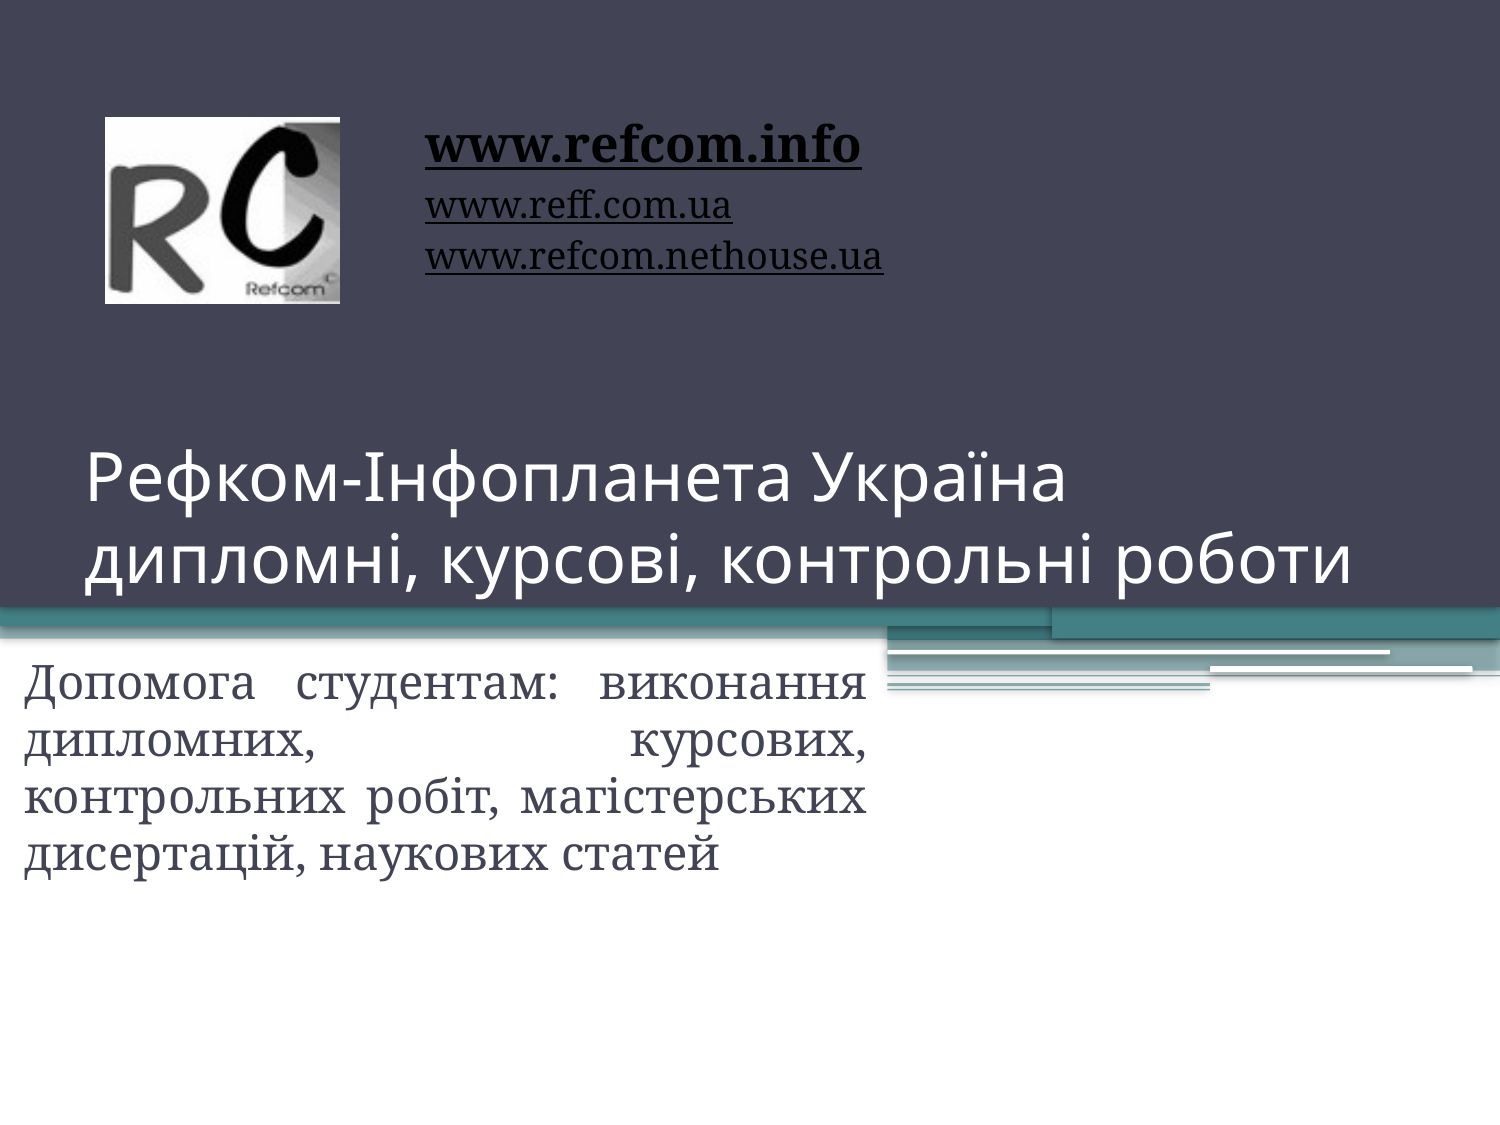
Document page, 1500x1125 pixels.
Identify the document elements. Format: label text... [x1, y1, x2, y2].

subtitle Допомога студентам: виконання дипломних, курсових, контрольних робіт, магістерських дисертацій, наукових статей [0, 644, 883, 932]
title Рефком-Інфопланета Україна дипломні, курсові, контрольні роботи [70, 363, 1458, 605]
text_box www.refcom.info www.reff.com.ua www.refcom.nethouse.ua [410, 105, 1067, 291]
picture [105, 116, 341, 304]
